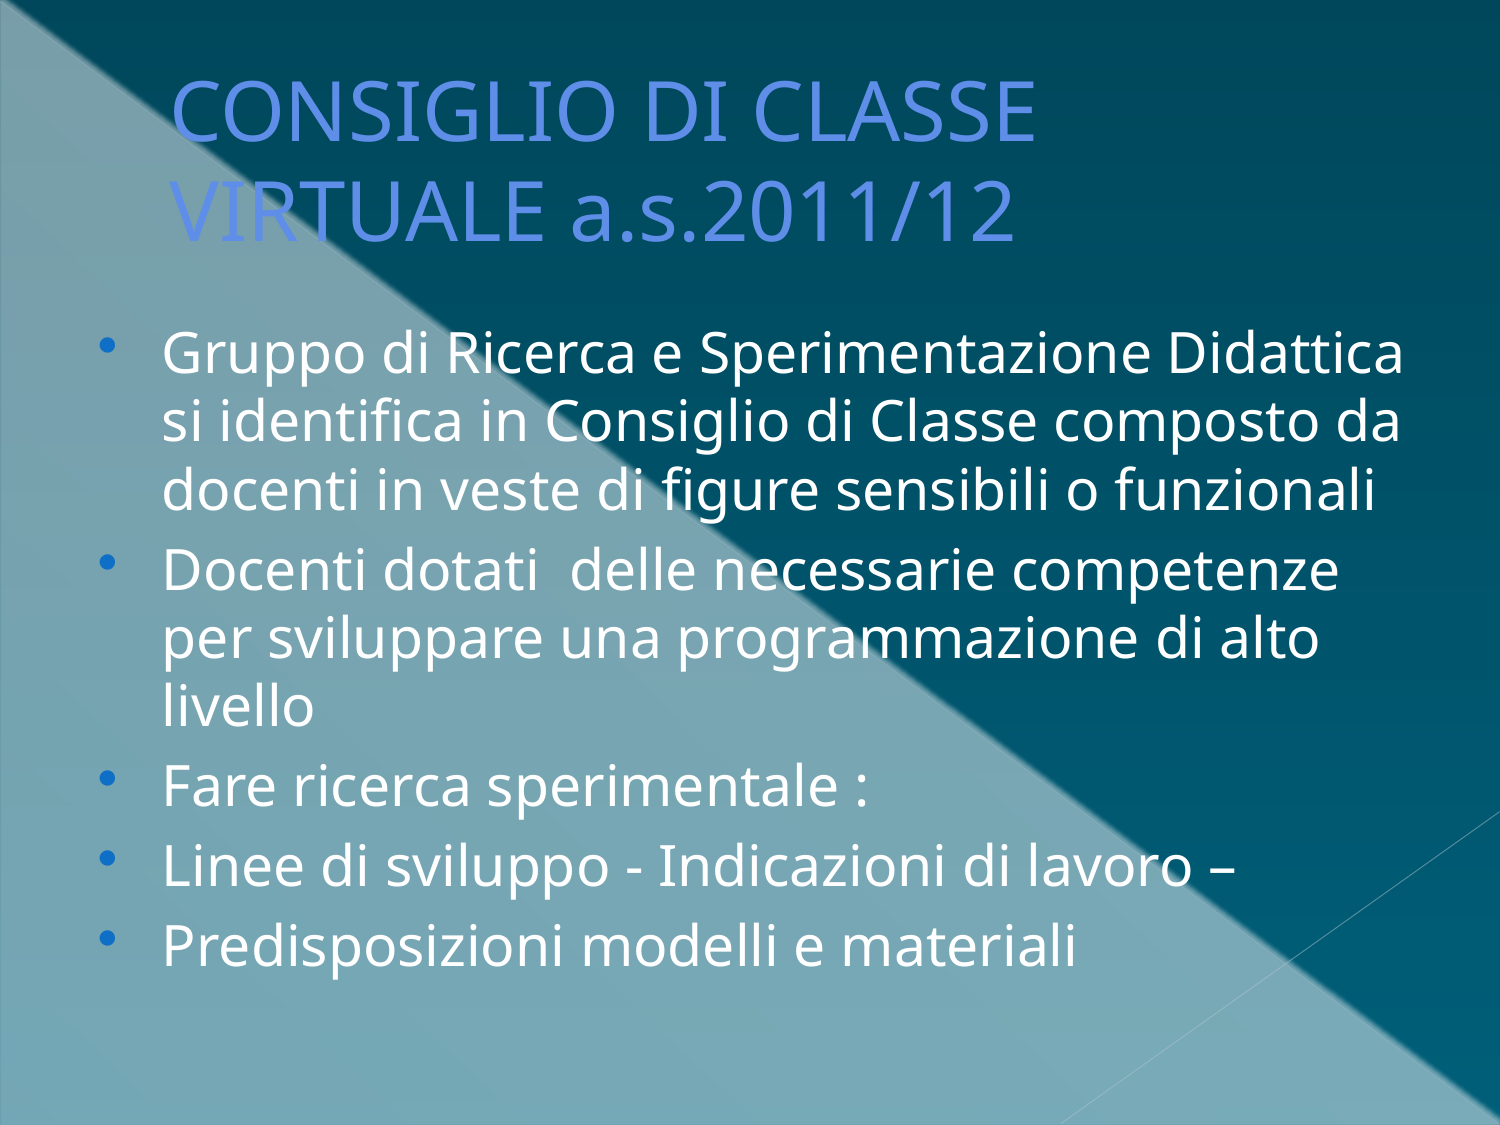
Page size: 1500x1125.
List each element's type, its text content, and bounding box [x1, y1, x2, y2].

list Gruppo di Ricerca e Sperimentazione Didattica si identifica in Consiglio di Classe composto da docenti in veste di figure sensibili o funzionali Docenti dotati delle necessarie competenze per sviluppare una programmazione di alto livello Fare ricerca sperimentale : Linee di sviluppo - Indicazioni di lavoro – Predisposizioni modelli e materiali [75, 308, 1425, 1059]
title CONSIGLIO DI CLASSE VIRTUALE a.s.2011/12 [75, 43, 1425, 274]
